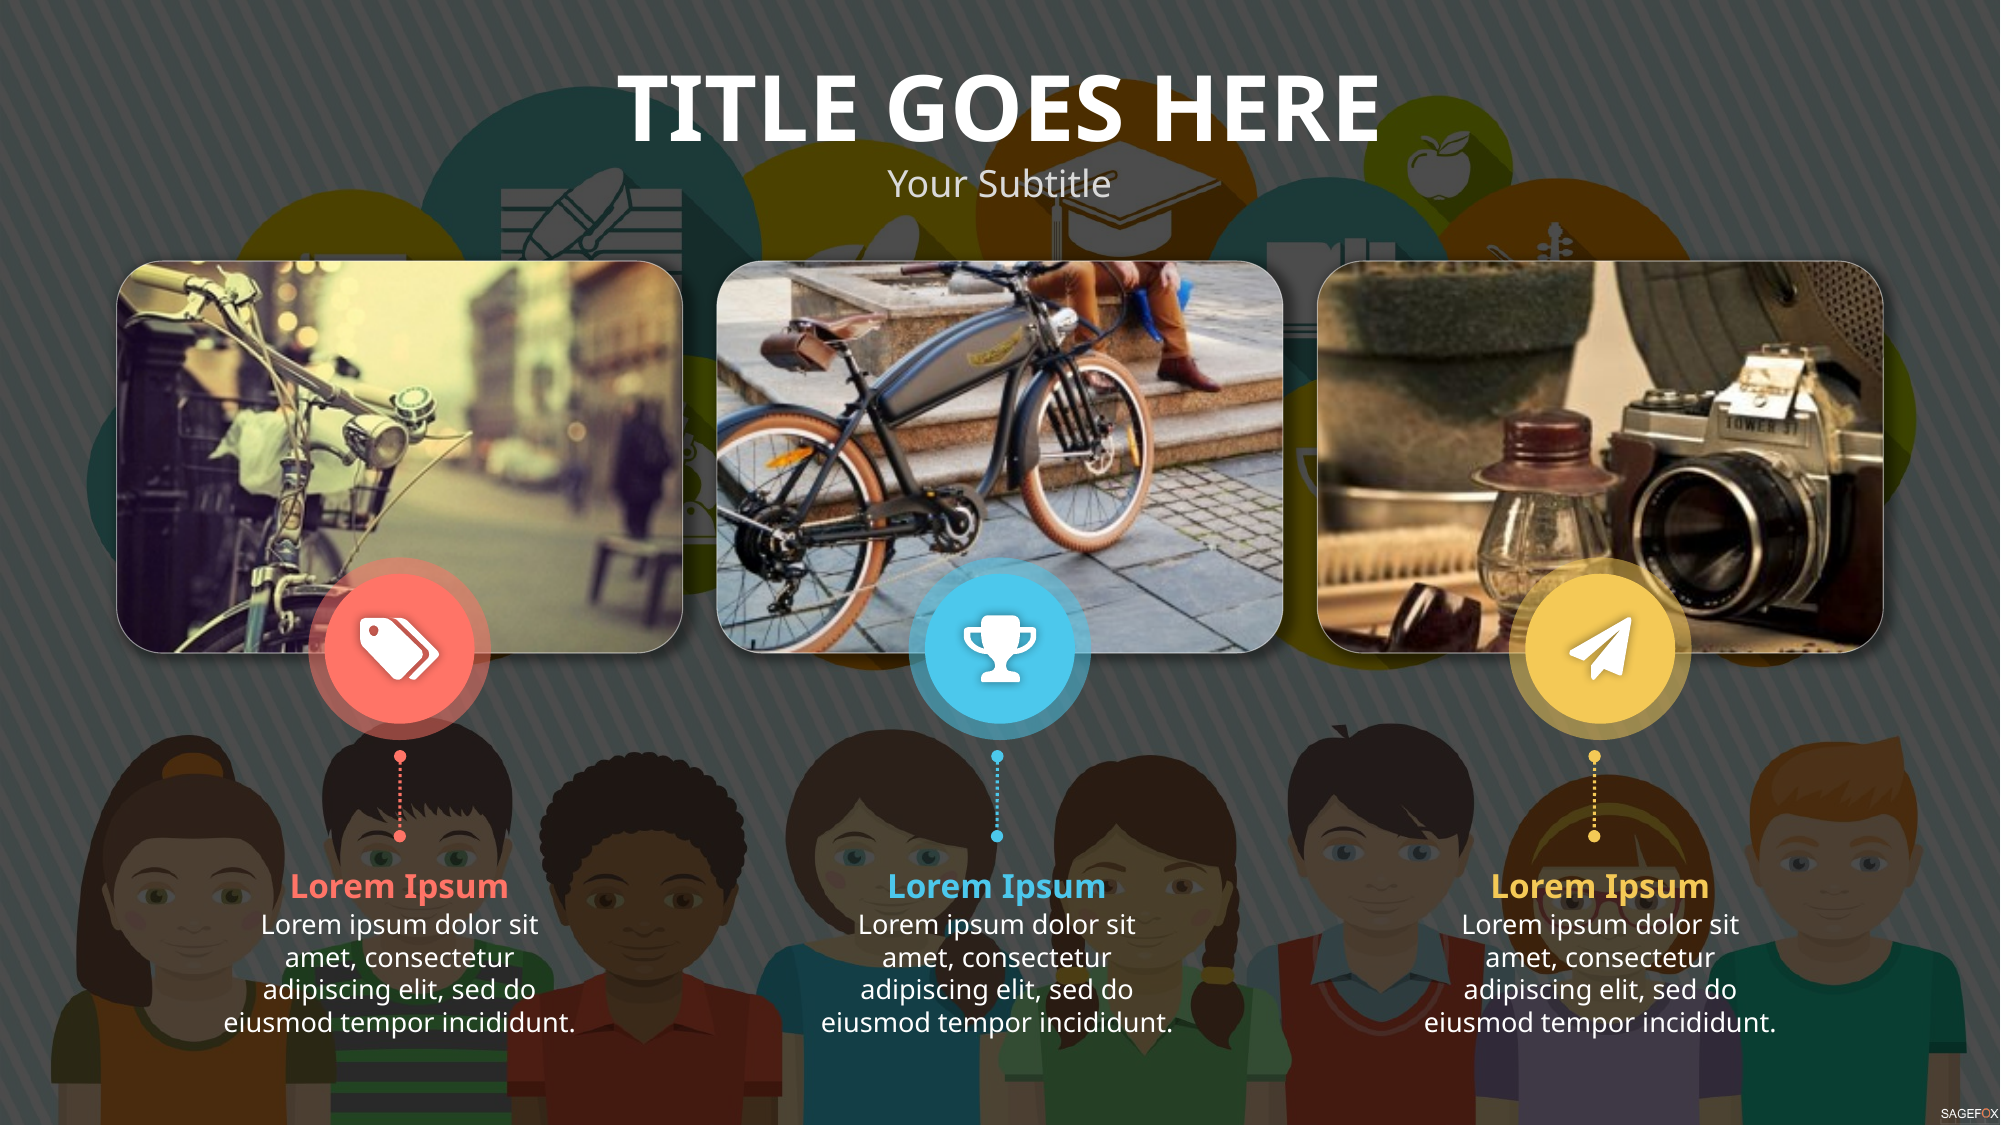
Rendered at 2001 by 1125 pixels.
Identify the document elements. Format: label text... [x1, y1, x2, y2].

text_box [818, 865, 1176, 1006]
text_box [1421, 865, 1779, 1006]
text_box TITLE GOES HERE Your Subtitle [548, 42, 1452, 212]
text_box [1508, 557, 1692, 740]
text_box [908, 557, 1092, 740]
picture [0, 0, 2001, 1125]
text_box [221, 865, 578, 1006]
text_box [308, 557, 491, 740]
